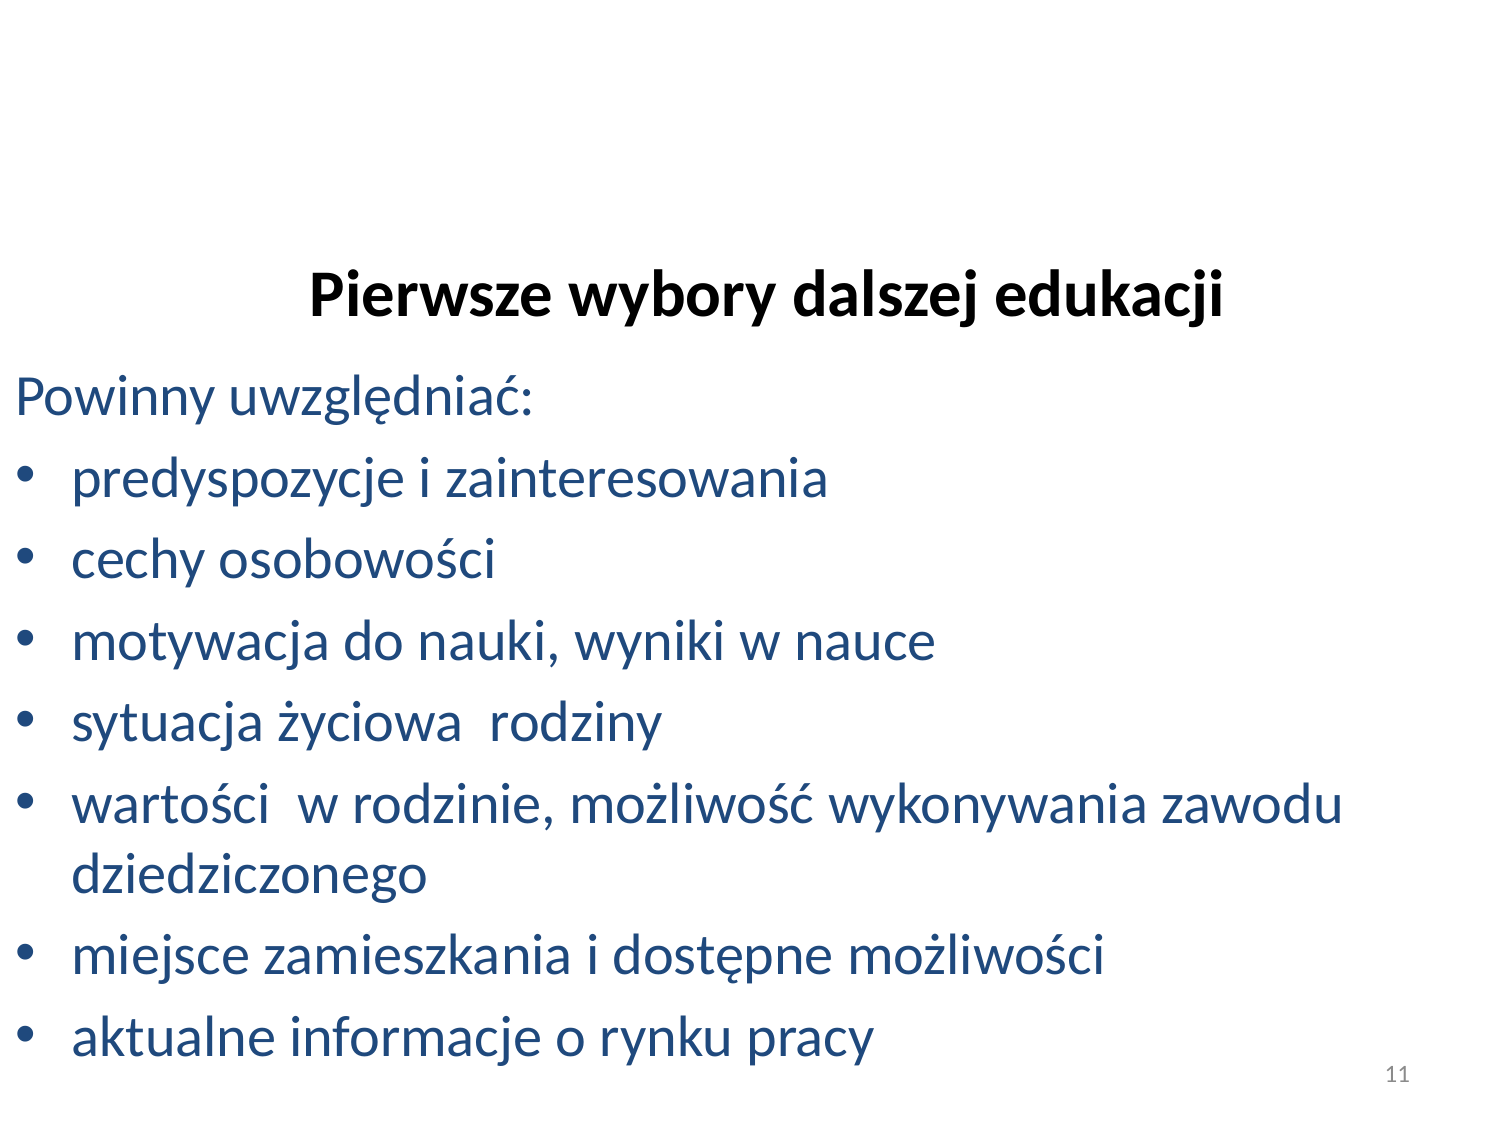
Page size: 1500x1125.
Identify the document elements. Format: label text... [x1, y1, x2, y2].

list Powinny uwzględniać: predyspozycje i zainteresowania cechy osobowości motywacja do nauki, wyniki w nauce sytuacja życiowa rodziny wartości w rodzinie, możliwość wykonywania zawodu dziedziczonego miejsce zamieszkania i dostępne możliwości aktualne informacje o rynku pracy [0, 349, 1495, 1125]
title Pierwsze wybory dalszej edukacji [100, 218, 1436, 349]
slide_number 11 [1074, 1042, 1425, 1103]
